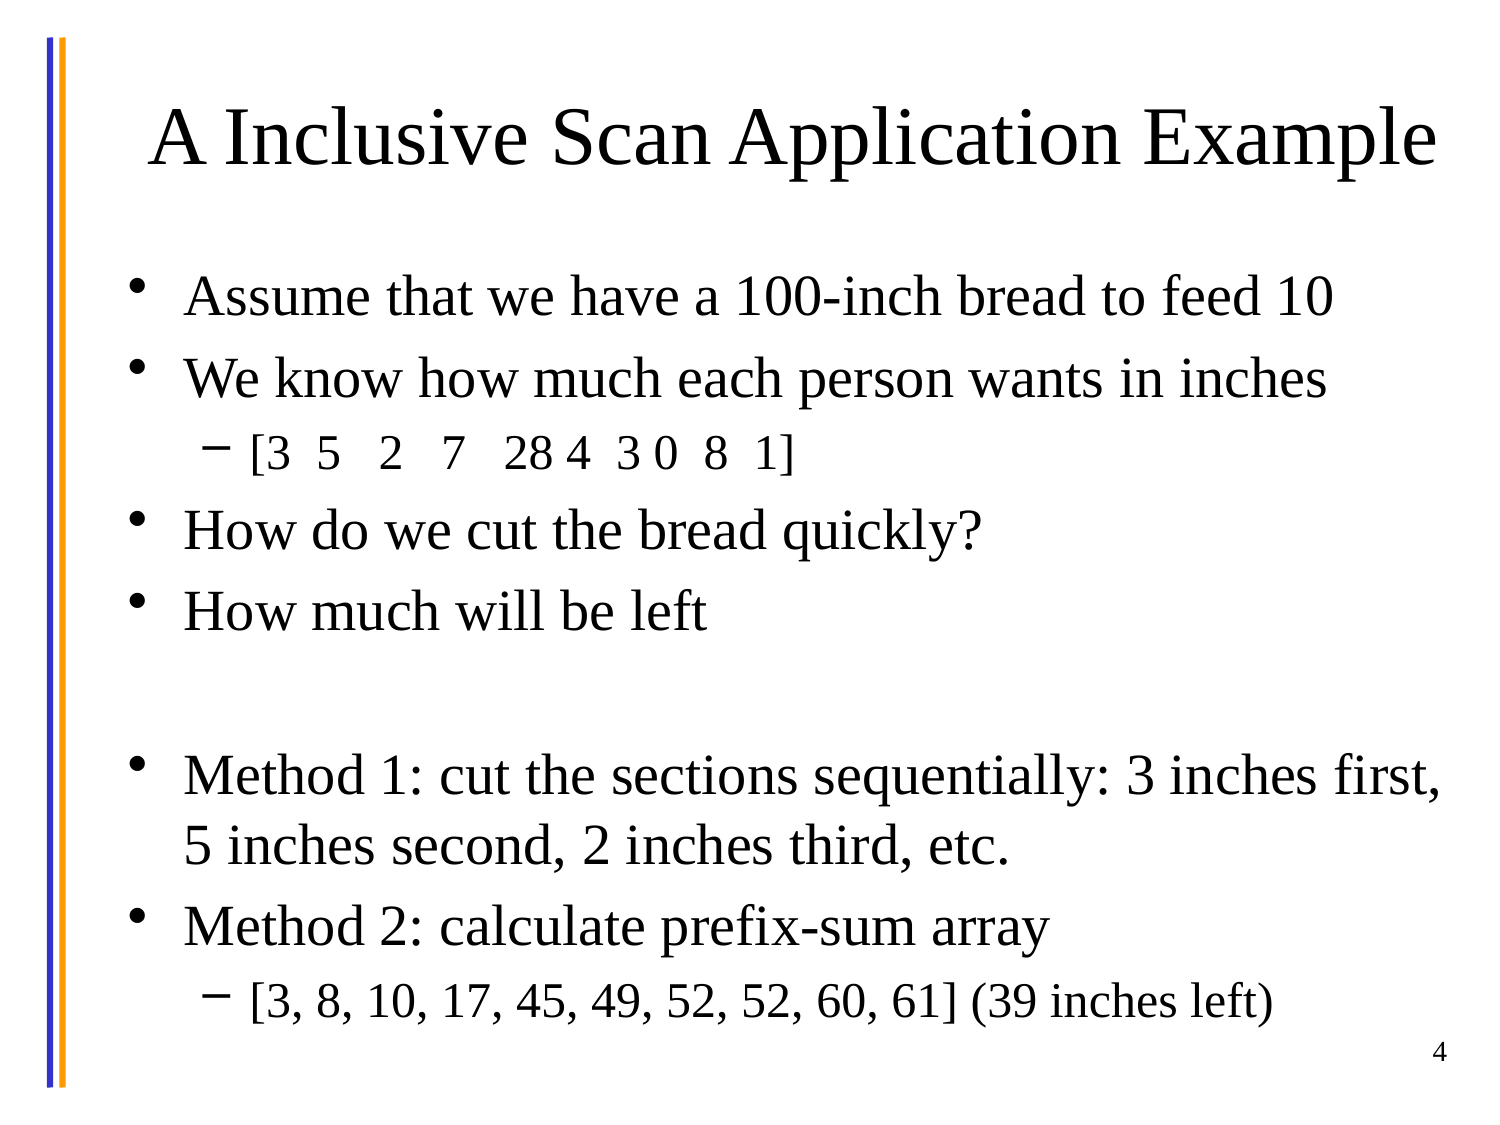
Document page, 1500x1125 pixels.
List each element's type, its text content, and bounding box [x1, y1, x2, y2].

title A Inclusive Scan Application Example [112, 37, 1475, 225]
list Assume that we have a 100-inch bread to feed 10 We know how much each person wants in inches [3 5 2 7 28 4 3 0 8 1] How do we cut the bread quickly? How much will be left Method 1: cut the sections sequentially: 3 inches first, 5 inches second, 2 inches third, etc. Method 2: calculate prefix-sum array [3, 8, 10, 17, 45, 49, 52, 52, 60, 61] (39 inches left) [112, 249, 1475, 1000]
slide_number 4 [1149, 1024, 1463, 1101]
